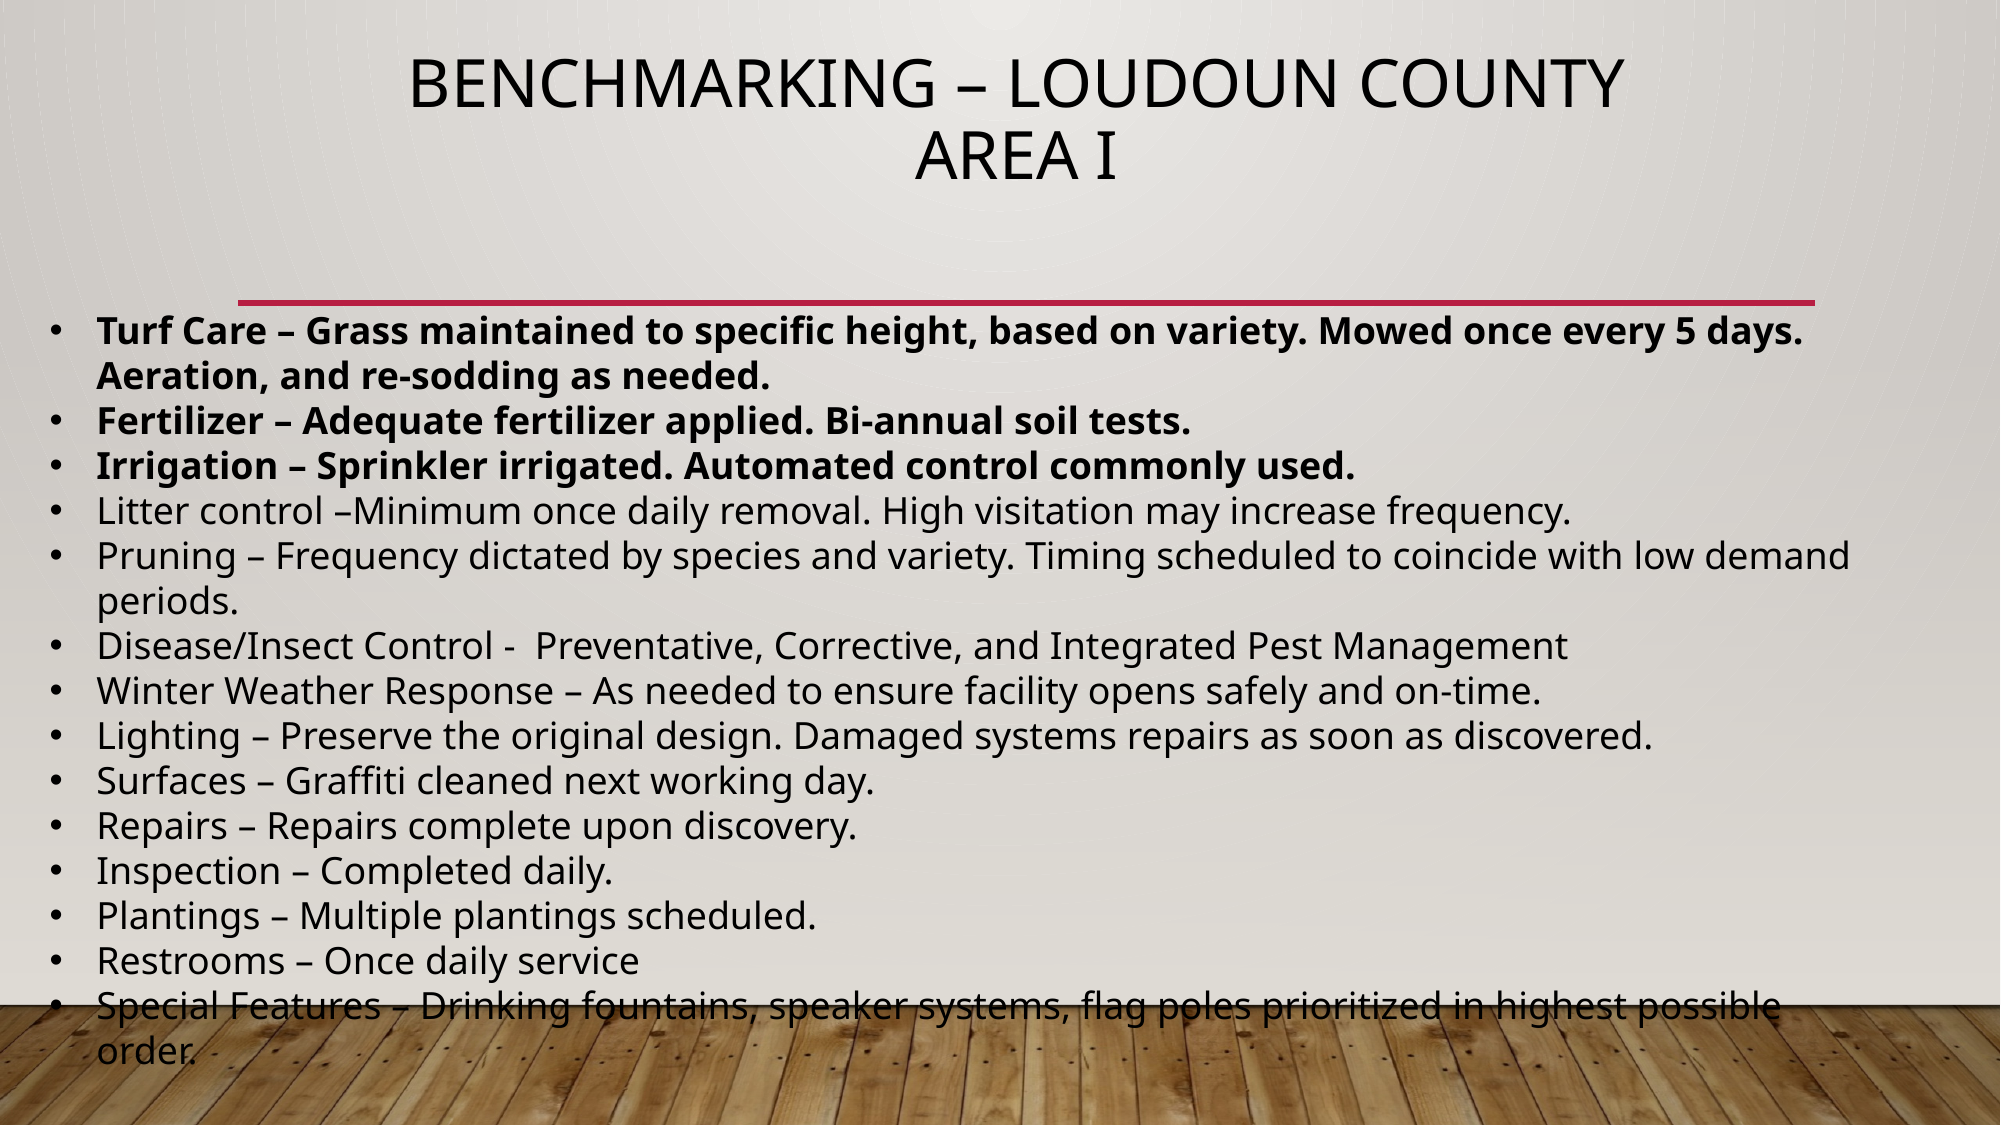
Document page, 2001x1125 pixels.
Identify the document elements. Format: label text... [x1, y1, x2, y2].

picture [0, 1005, 2000, 1125]
title Benchmarking – Loudoun county Area I [229, 42, 1805, 215]
text_box Turf Care – Grass maintained to specific height, based on variety. Mowed once every 5 days. Aeration, and re-sodding as needed. Fertilizer – Adequate fertilizer applied. Bi-annual soil tests. Irrigation – Sprinkler irrigated. Automated control commonly used. Litter control –Minimum once daily removal. High visitation may increase frequency. Pruning – Frequency dictated by species and variety. Timing scheduled to coincide with low demand periods. Disease/Insect Control - Preventative, Corrective, and Integrated Pest Management Winter Weather Response – As needed to ensure facility opens safely and on-time. Lighting – Preserve the original design. Damaged systems repairs as soon as discovered. Surfaces – Graffiti cleaned next working day. Repairs – Repairs complete upon discovery. Inspection – Completed daily. Plantings – Multiple plantings scheduled. Restrooms – Once daily service Special Features – Drinking fountains, speaker systems, flag poles prioritized in highest possible order. [34, 299, 1889, 1080]
